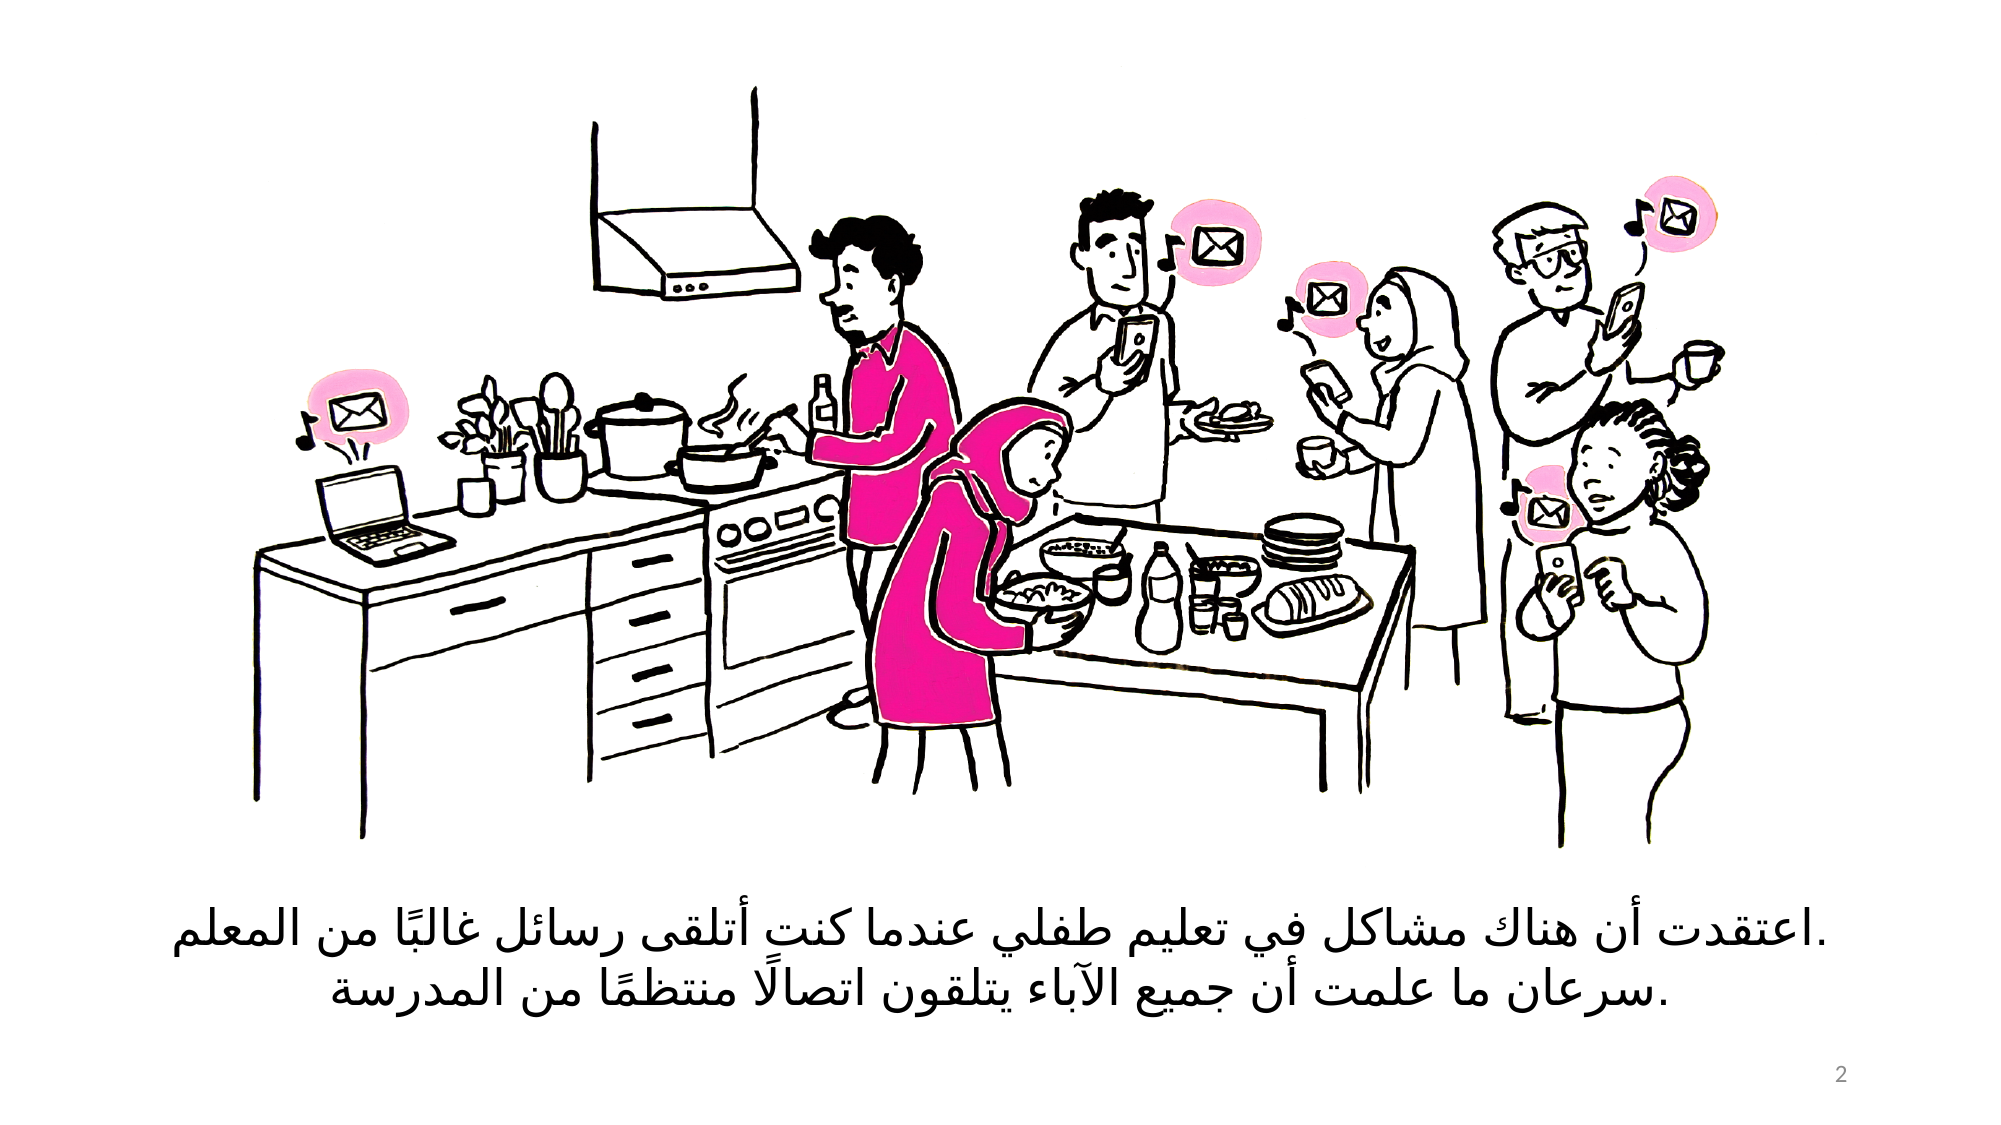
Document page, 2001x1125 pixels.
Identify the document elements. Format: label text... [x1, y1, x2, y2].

slide_number 2 [1412, 1042, 1863, 1103]
picture [181, 33, 1819, 909]
list اعتقدت أن هناك مشاكل في تعليم طفلي عندما كنت أتلقى رسائل غالبًا من المعلم. سرعان ما علمت أن جميع الآباء يتلقون اتصالًا منتظمًا من المدرسة. [78, 888, 1922, 1043]
